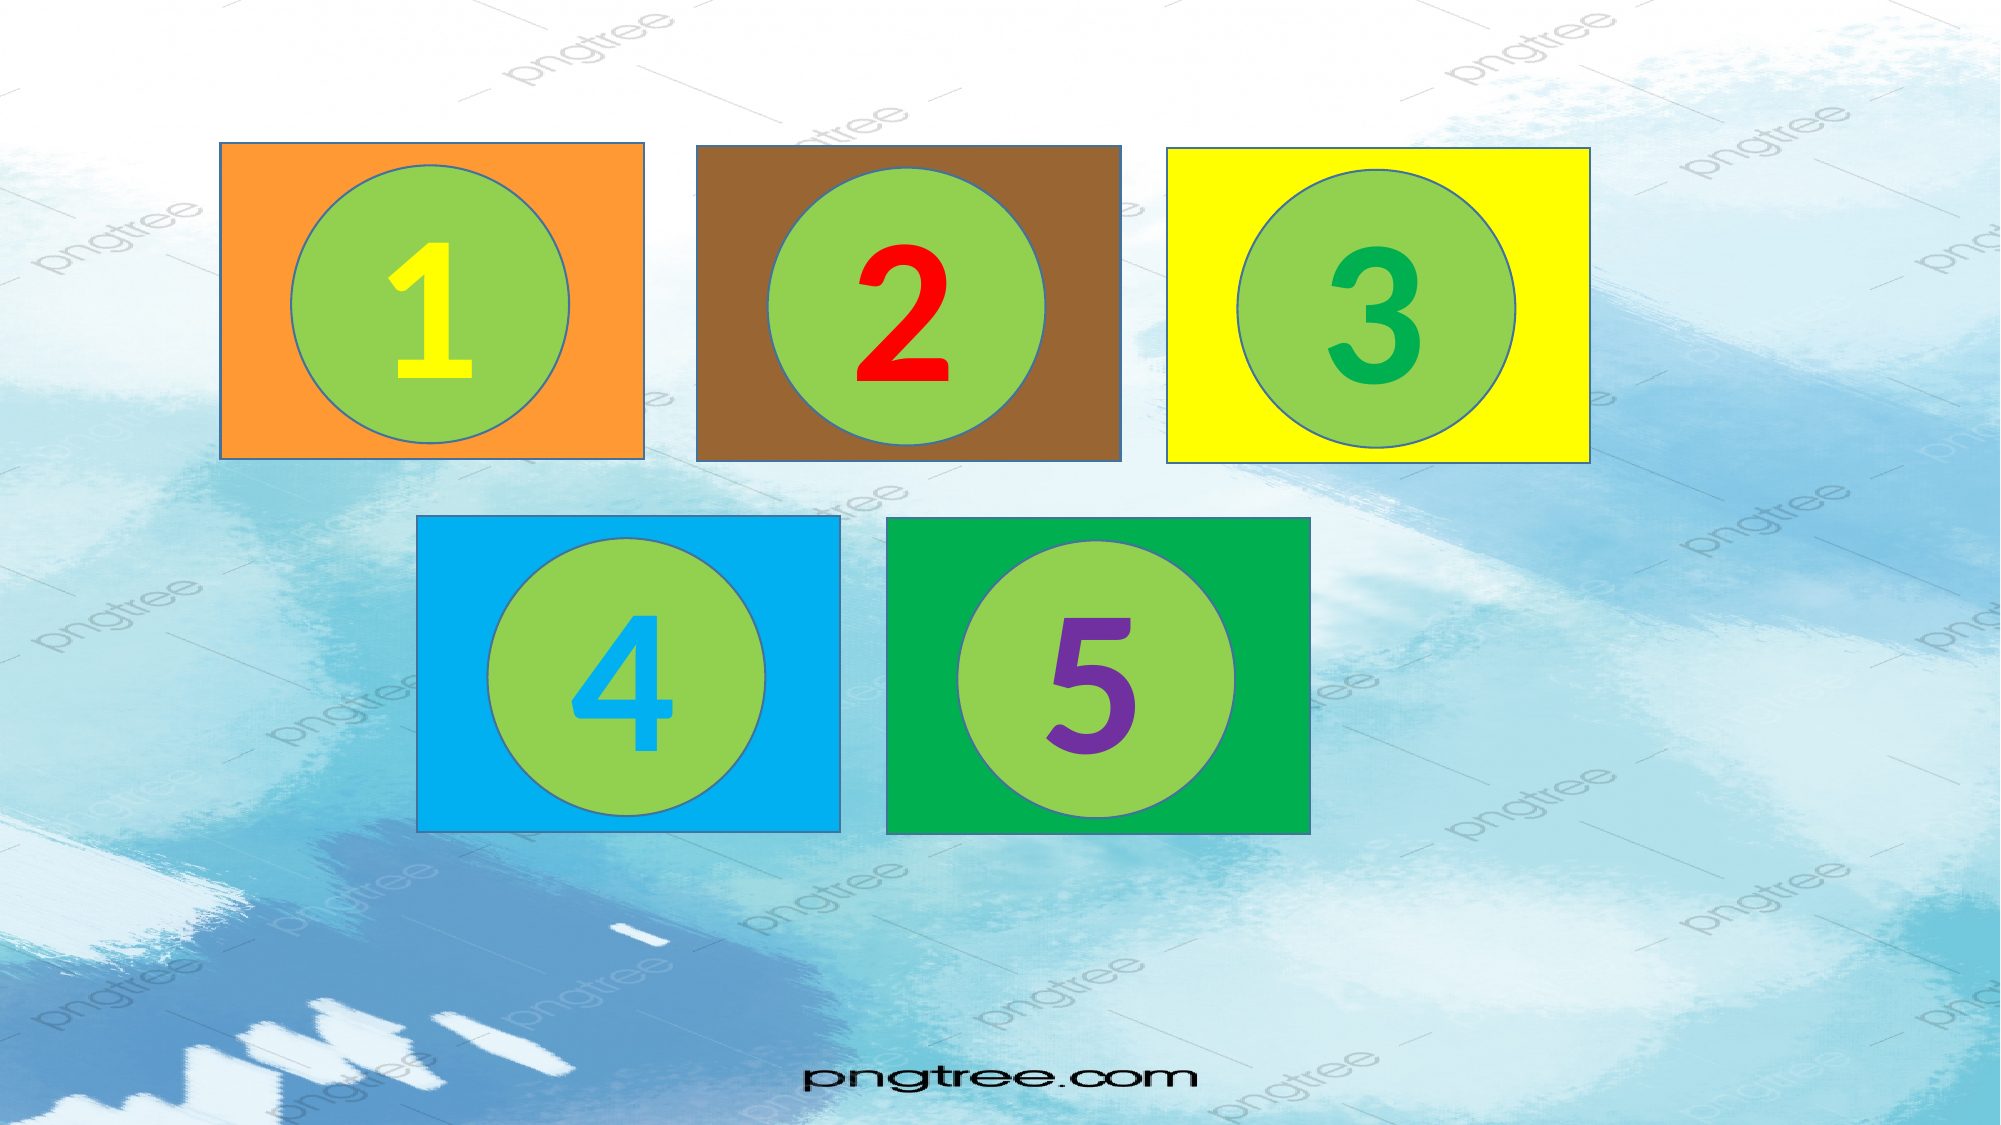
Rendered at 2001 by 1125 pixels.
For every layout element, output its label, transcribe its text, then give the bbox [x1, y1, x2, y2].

text_box [1030, 544, 1237, 820]
text_box [956, 558, 1025, 800]
text_box 4 [555, 536, 664, 801]
text_box [561, 542, 767, 818]
text_box [364, 169, 571, 445]
text_box [1236, 188, 1305, 430]
text_box 1 [359, 163, 468, 428]
text_box [886, 517, 1311, 835]
text_box [219, 142, 645, 460]
text_box [1166, 147, 1591, 464]
text_box [416, 515, 841, 833]
text_box [766, 186, 835, 427]
text_box 2 [835, 165, 944, 431]
picture [0, 0, 2001, 1125]
text_box [1311, 173, 1517, 449]
text_box 3 [1305, 167, 1414, 433]
text_box [696, 145, 1122, 462]
text_box 5 [1025, 538, 1134, 803]
text_box [842, 171, 1047, 447]
text_box [486, 556, 555, 798]
text_box [290, 183, 359, 425]
